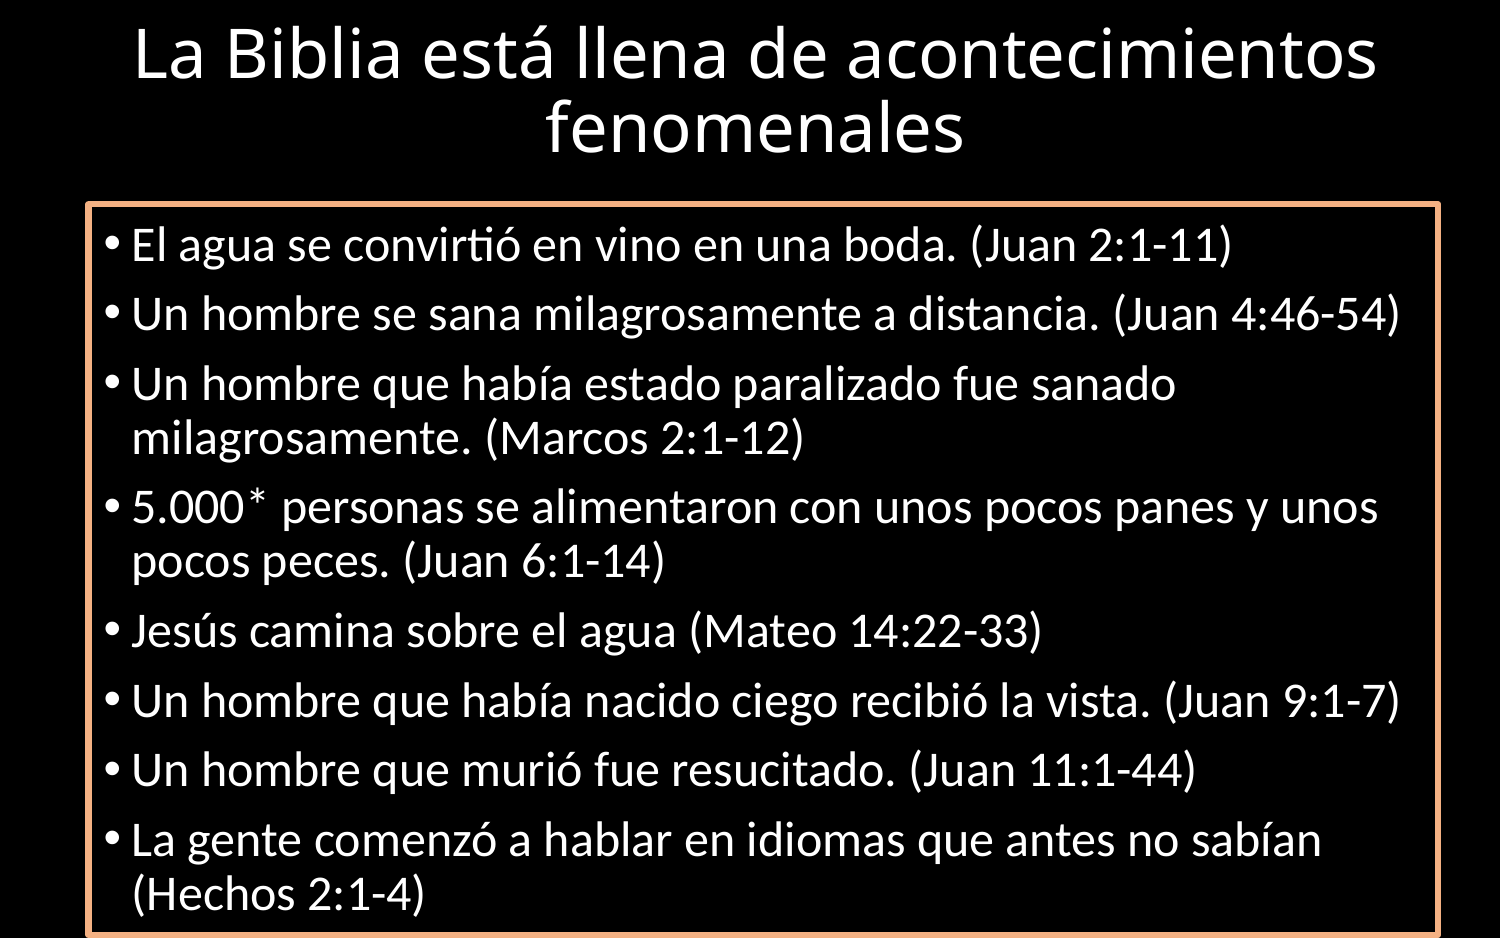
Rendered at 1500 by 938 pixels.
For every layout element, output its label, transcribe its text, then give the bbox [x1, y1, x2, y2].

list El agua se convirtió en vino en una boda. (Juan 2:1-11) Un hombre se sana milagrosamente a distancia. (Juan 4:46-54) Un hombre que había estado paralizado fue sanado milagrosamente. (Marcos 2:1-12) 5.000* personas se alimentaron con unos pocos panes y unos pocos peces. (Juan 6:1-14) Jesús camina sobre el agua (Mateo 14:22-33) Un hombre que había nacido ciego recibió la vista. (Juan 9:1-7) Un hombre que murió fue resucitado. (Juan 11:1-44) La gente comenzó a hablar en idiomas que antes no sabían (Hechos 2:1-4) [88, 204, 1438, 935]
title La Biblia está llena de acontecimientos fenomenales [11, 2, 1500, 184]
